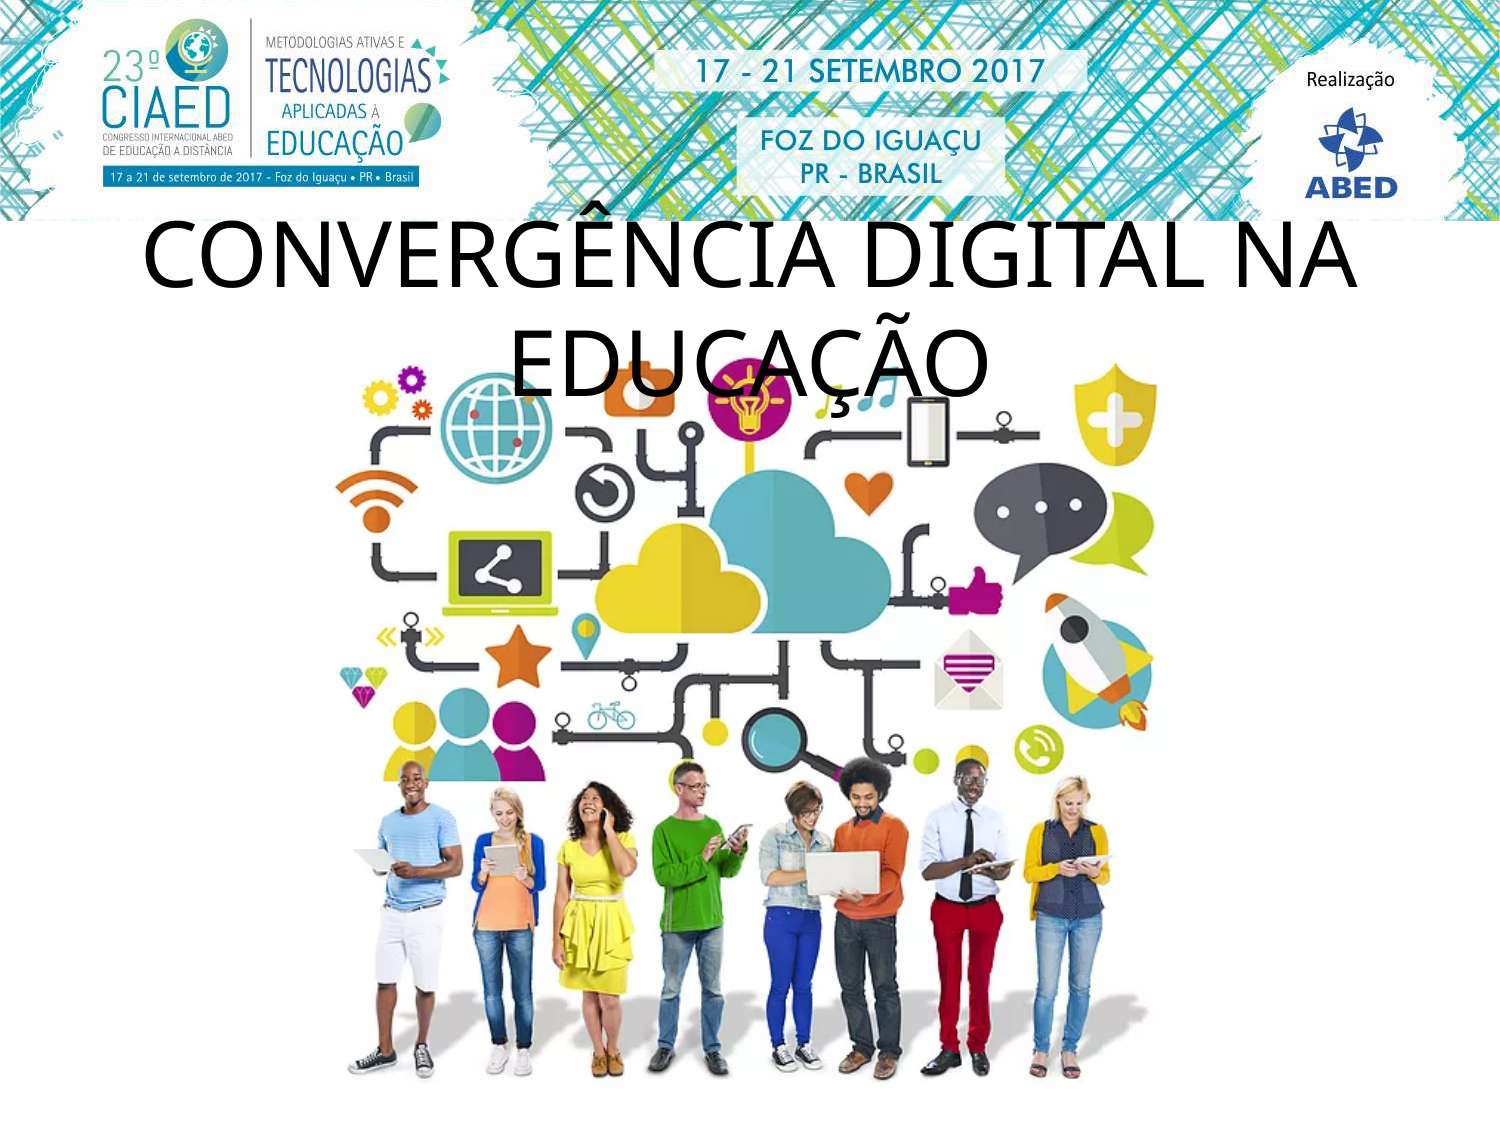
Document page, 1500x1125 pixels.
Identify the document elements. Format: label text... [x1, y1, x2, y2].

picture [277, 302, 1209, 1125]
picture [0, 0, 1500, 222]
text_box CONVERGÊNCIA DIGITAL NA EDUCAÇÃO [21, 230, 1479, 390]
